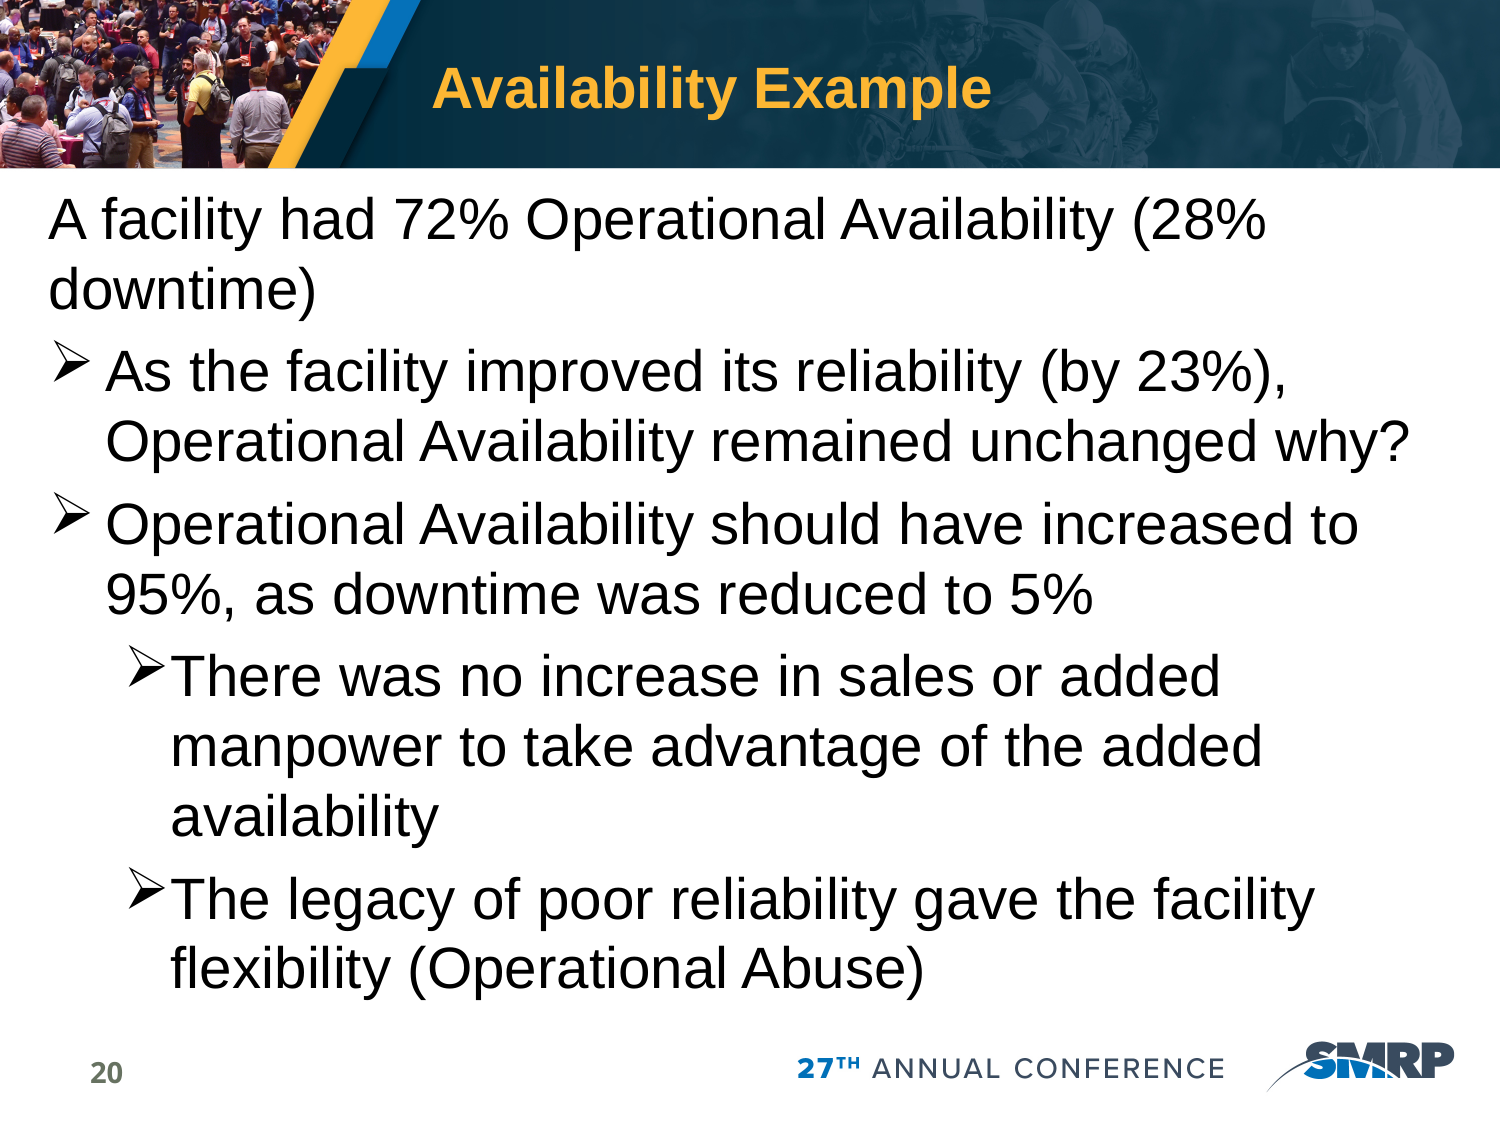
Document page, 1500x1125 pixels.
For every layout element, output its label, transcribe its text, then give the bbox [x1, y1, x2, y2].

slide_number 20 [75, 1044, 293, 1105]
title Availability Example [416, 14, 1407, 156]
list A facility had 72% Operational Availability (28% downtime) As the facility improved its reliability (by 23%), Operational Availability remained unchanged why? Operational Availability should have increased to 95%, as downtime was reduced to 5% There was no increase in sales or added manpower to take advantage of the added availability The legacy of poor reliability gave the facility flexibility (Operational Abuse) [33, 173, 1462, 1009]
picture [0, 0, 1500, 1125]
